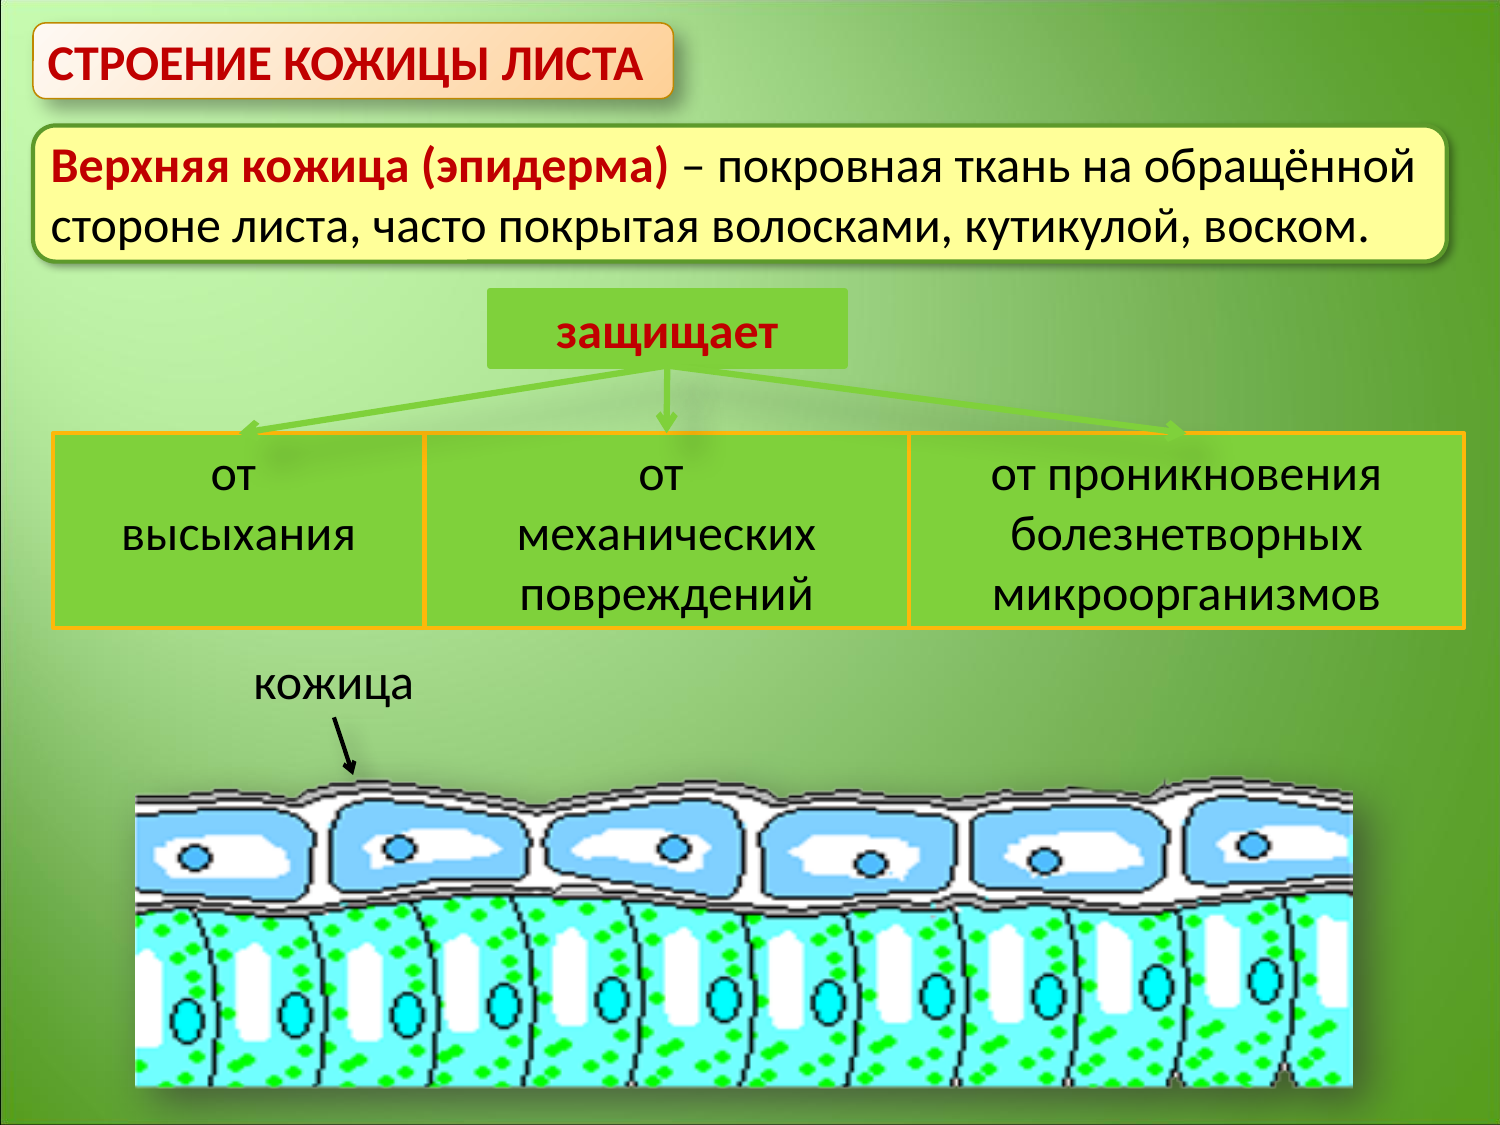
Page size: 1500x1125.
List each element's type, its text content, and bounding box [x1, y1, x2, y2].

text_box защищает [488, 289, 847, 366]
text_box Верхняя кожица (эпидерма) – покровная ткань на обращённой стороне листа, часто покрытая волосками, кутикулой, воском. [35, 125, 1447, 261]
text_box [30, 134, 35, 253]
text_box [668, 366, 1187, 434]
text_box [135, 642, 1353, 1117]
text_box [52, 433, 1465, 631]
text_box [238, 366, 666, 434]
picture [0, 0, 1500, 1125]
text_box СТРОЕНИЕ КОЖИЦЫ ЛИСТА [33, 22, 674, 98]
